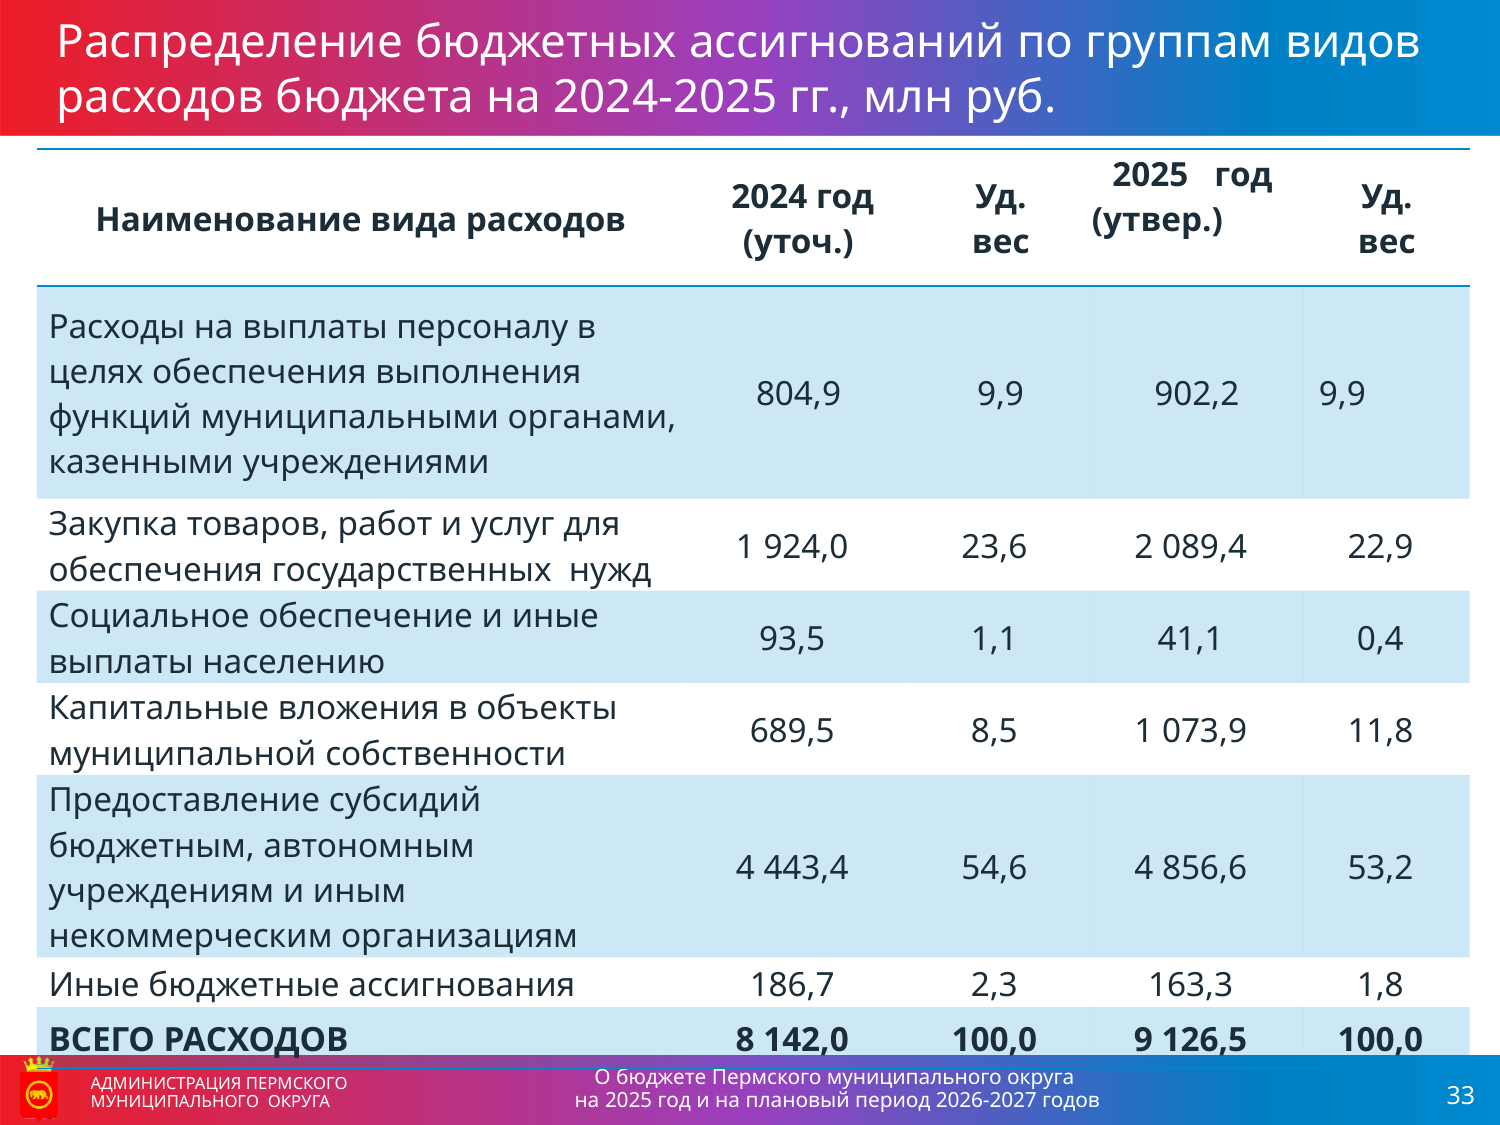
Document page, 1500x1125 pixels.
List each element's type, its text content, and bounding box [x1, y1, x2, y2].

list АДМИНИСТРАЦИЯ ПЕРМСКОГО МУНИЦИПАЛЬНОГО ОКРУГА [75, 1069, 386, 1121]
table_header 2025 год (утвер.) [1090, 150, 1304, 285]
table_cell Предоставление субсидий бюджетным, автономным учреждениям и иным некоммерческим организациям [37, 775, 685, 957]
table_cell Расходы на выплаты персоналу в целях обеспечения выполнения функций муниципальными органами, казенными учреждениями [37, 287, 685, 499]
table_cell 186,7 [685, 957, 911, 1007]
table_cell 902,2 [1090, 287, 1304, 499]
table_cell 1 924,0 [685, 499, 911, 591]
table_cell 53,2 [1304, 775, 1470, 957]
table_cell 4 856,6 [1090, 775, 1304, 957]
table_cell 9,9 [911, 287, 1090, 499]
table_cell 8 142,0 [685, 1007, 911, 1068]
table_cell 54,6 [911, 775, 1090, 957]
table_cell 9 126,5 [1090, 1007, 1304, 1068]
text_box [36, 125, 1470, 148]
table_cell 804,9 [685, 287, 911, 499]
table_cell 11,8 [1304, 683, 1470, 775]
table_cell 9,9 [1304, 287, 1470, 499]
table_header Наименование вида расходов [37, 150, 685, 285]
table_cell 100,0 [1304, 1007, 1470, 1068]
table_cell 2,3 [911, 957, 1090, 1007]
picture [0, 1055, 1315, 1125]
table_cell 1,1 [911, 591, 1090, 683]
table_cell 2 089,4 [1090, 499, 1304, 591]
table_header 2024 год (уточ.) [685, 150, 911, 285]
table_cell Иные бюджетные ассигнования [37, 957, 685, 1007]
table_cell 163,3 [1090, 957, 1304, 1007]
table_cell 689,5 [685, 683, 911, 775]
table_cell 100,0 [911, 1007, 1090, 1068]
list О бюджете Пермского муниципального округа на 2025 год и на плановый период 2026-2027 годов [400, 1069, 1274, 1123]
table_header Уд. вес [911, 150, 1090, 285]
table_cell ВСЕГО РАСХОДОВ [37, 1007, 685, 1068]
table_cell 1,8 [1304, 957, 1470, 1007]
table_cell Капитальные вложения в объекты муниципальной собственности [37, 683, 685, 775]
table_cell 41,1 [1090, 591, 1304, 683]
table_cell 22,9 [1304, 499, 1470, 591]
table_cell 93,5 [685, 591, 911, 683]
table_cell 1 073,9 [1090, 683, 1304, 775]
list Распределение бюджетных ассигнований по группам видов расходов бюджета на 2024-2025 гг., млн руб. [41, 8, 1459, 125]
picture [0, 0, 1315, 136]
table_cell 0,4 [1304, 591, 1470, 683]
table_cell Закупка товаров, работ и услуг для обеспечения государственных нужд [37, 499, 685, 591]
table_cell 4 443,4 [685, 775, 911, 957]
table_header Уд. вес [1304, 150, 1470, 285]
table_cell 23,6 [911, 499, 1090, 591]
table_cell Социальное обеспечение и иные выплаты населению [37, 591, 685, 683]
table_cell 8,5 [911, 683, 1090, 775]
